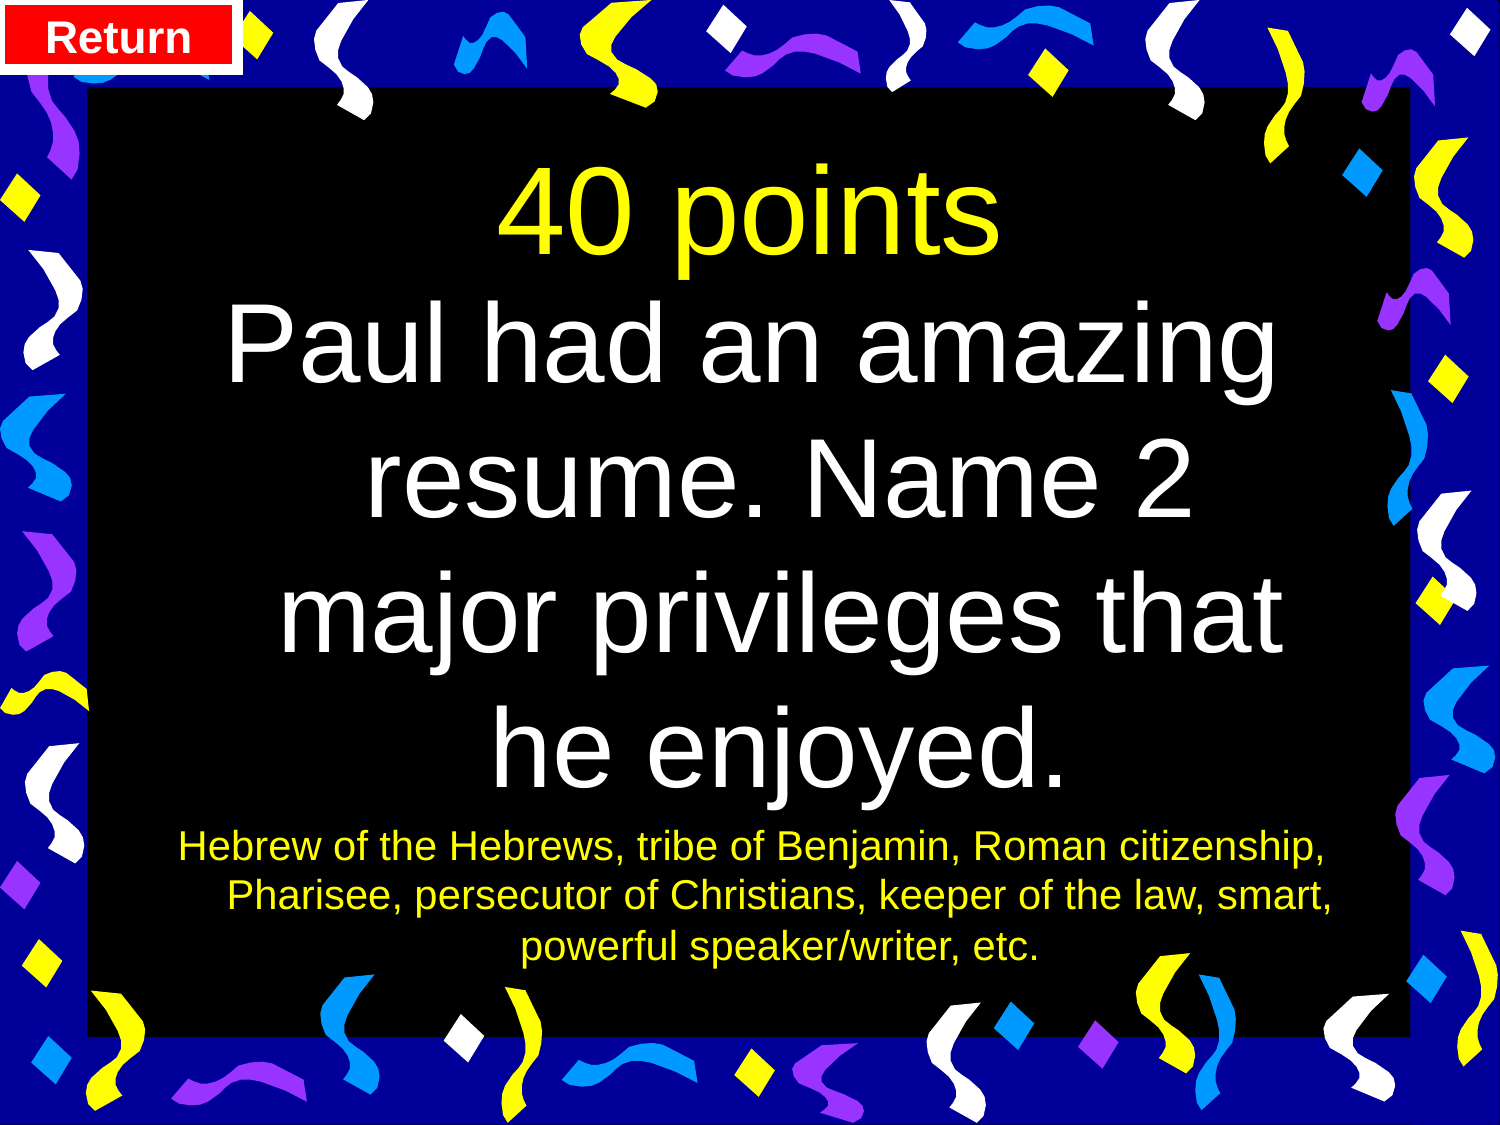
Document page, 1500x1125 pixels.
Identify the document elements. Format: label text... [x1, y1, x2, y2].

title 40 points [112, 99, 1388, 288]
list Paul had an amazing resume. Name 2 major privileges that he enjoyed. Hebrew of the Hebrews, tribe of Benjamin, Roman citizenship, Pharisee, persecutor of Christians, keeper of the law, smart, powerful speaker/writer, etc. [150, 262, 1355, 614]
text_box Return [0, 0, 238, 70]
